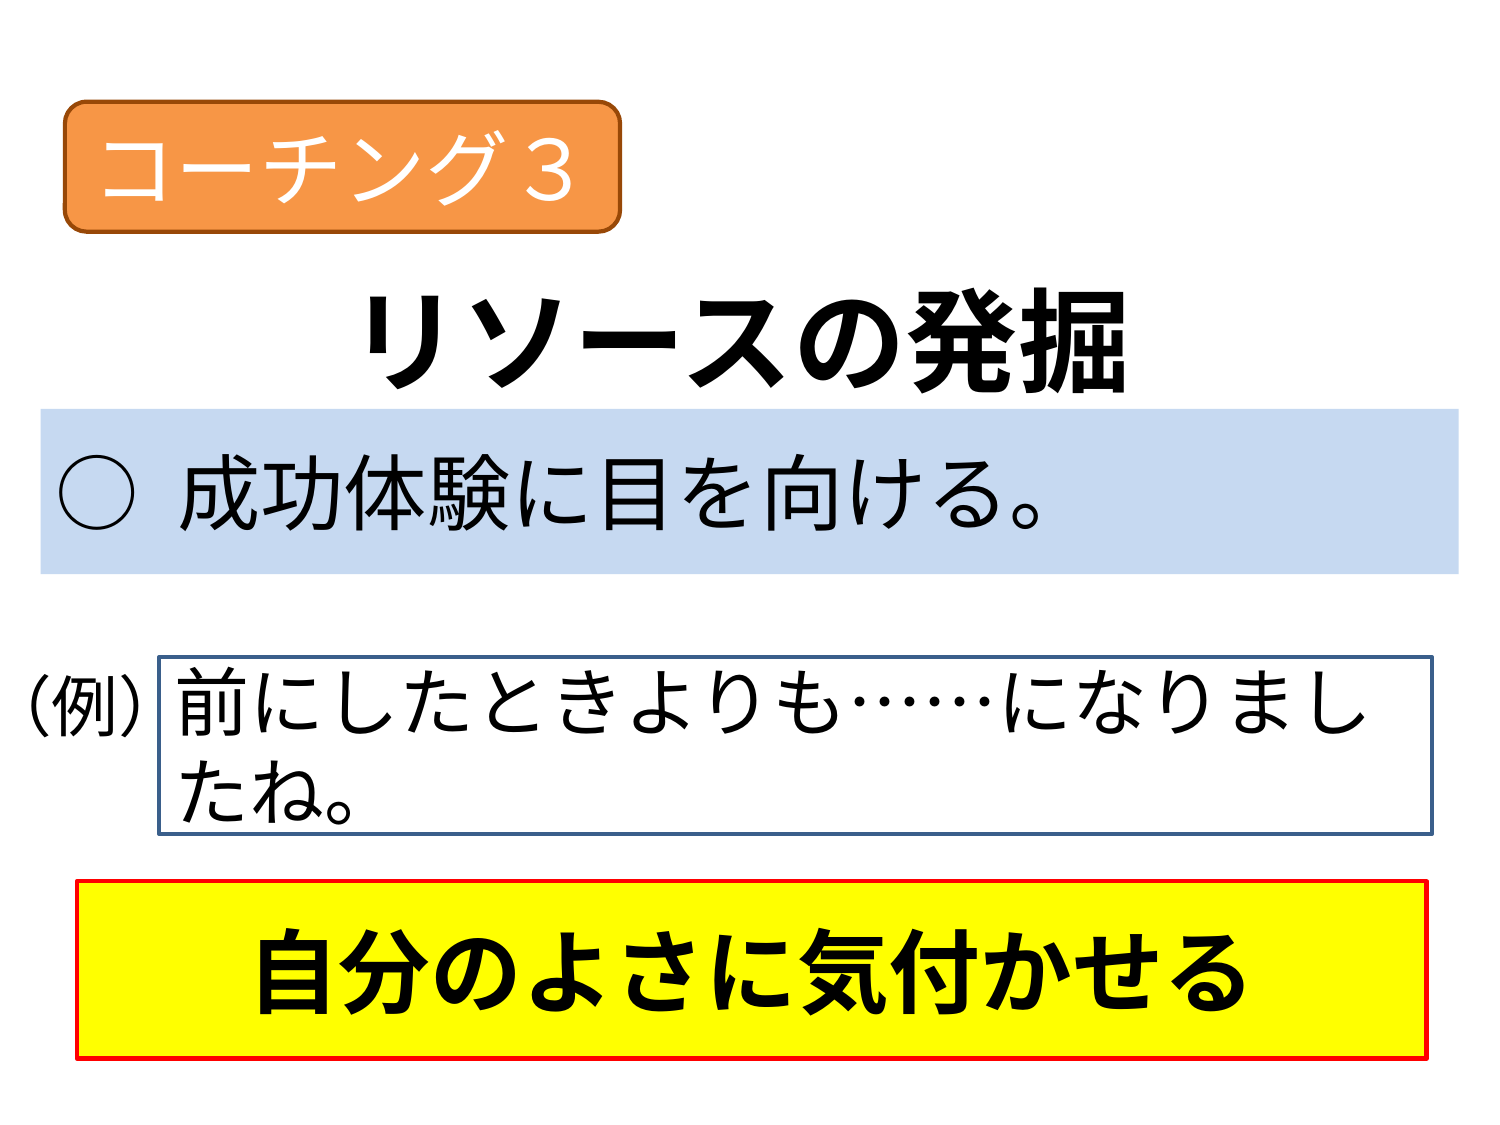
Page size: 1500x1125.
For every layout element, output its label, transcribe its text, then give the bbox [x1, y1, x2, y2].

text_box リソースの発掘 [64, 245, 1415, 408]
text_box ○ 成功体験に目を向ける。 [40, 408, 1459, 575]
text_box コーチング３ [62, 99, 623, 234]
text_box （例） [0, 656, 207, 752]
text_box 前にしたときよりも……になりましたね。 [157, 655, 1434, 836]
text_box 自分のよさに気付かせる [76, 881, 1427, 1059]
